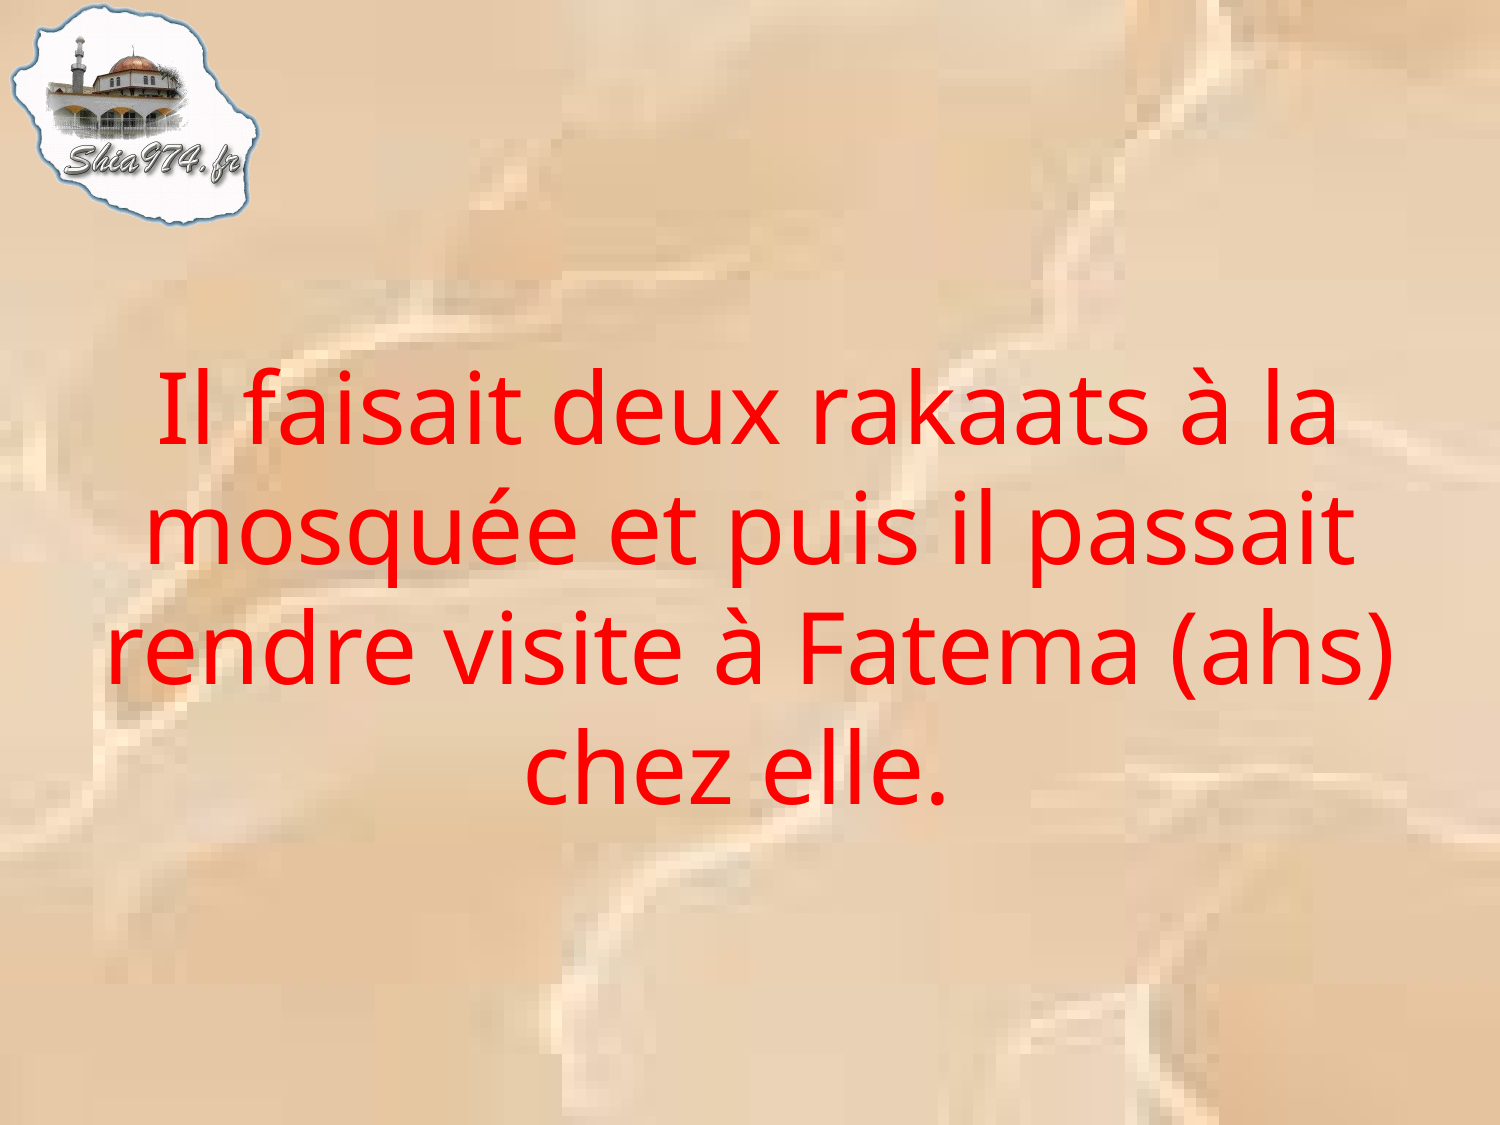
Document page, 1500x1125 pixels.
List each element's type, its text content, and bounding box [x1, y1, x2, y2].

picture [0, 0, 1500, 1125]
title Il faisait deux rakaats à la mosquée et puis il passait rendre visite à Fatema (ahs) chez elle. [75, 45, 1425, 1125]
